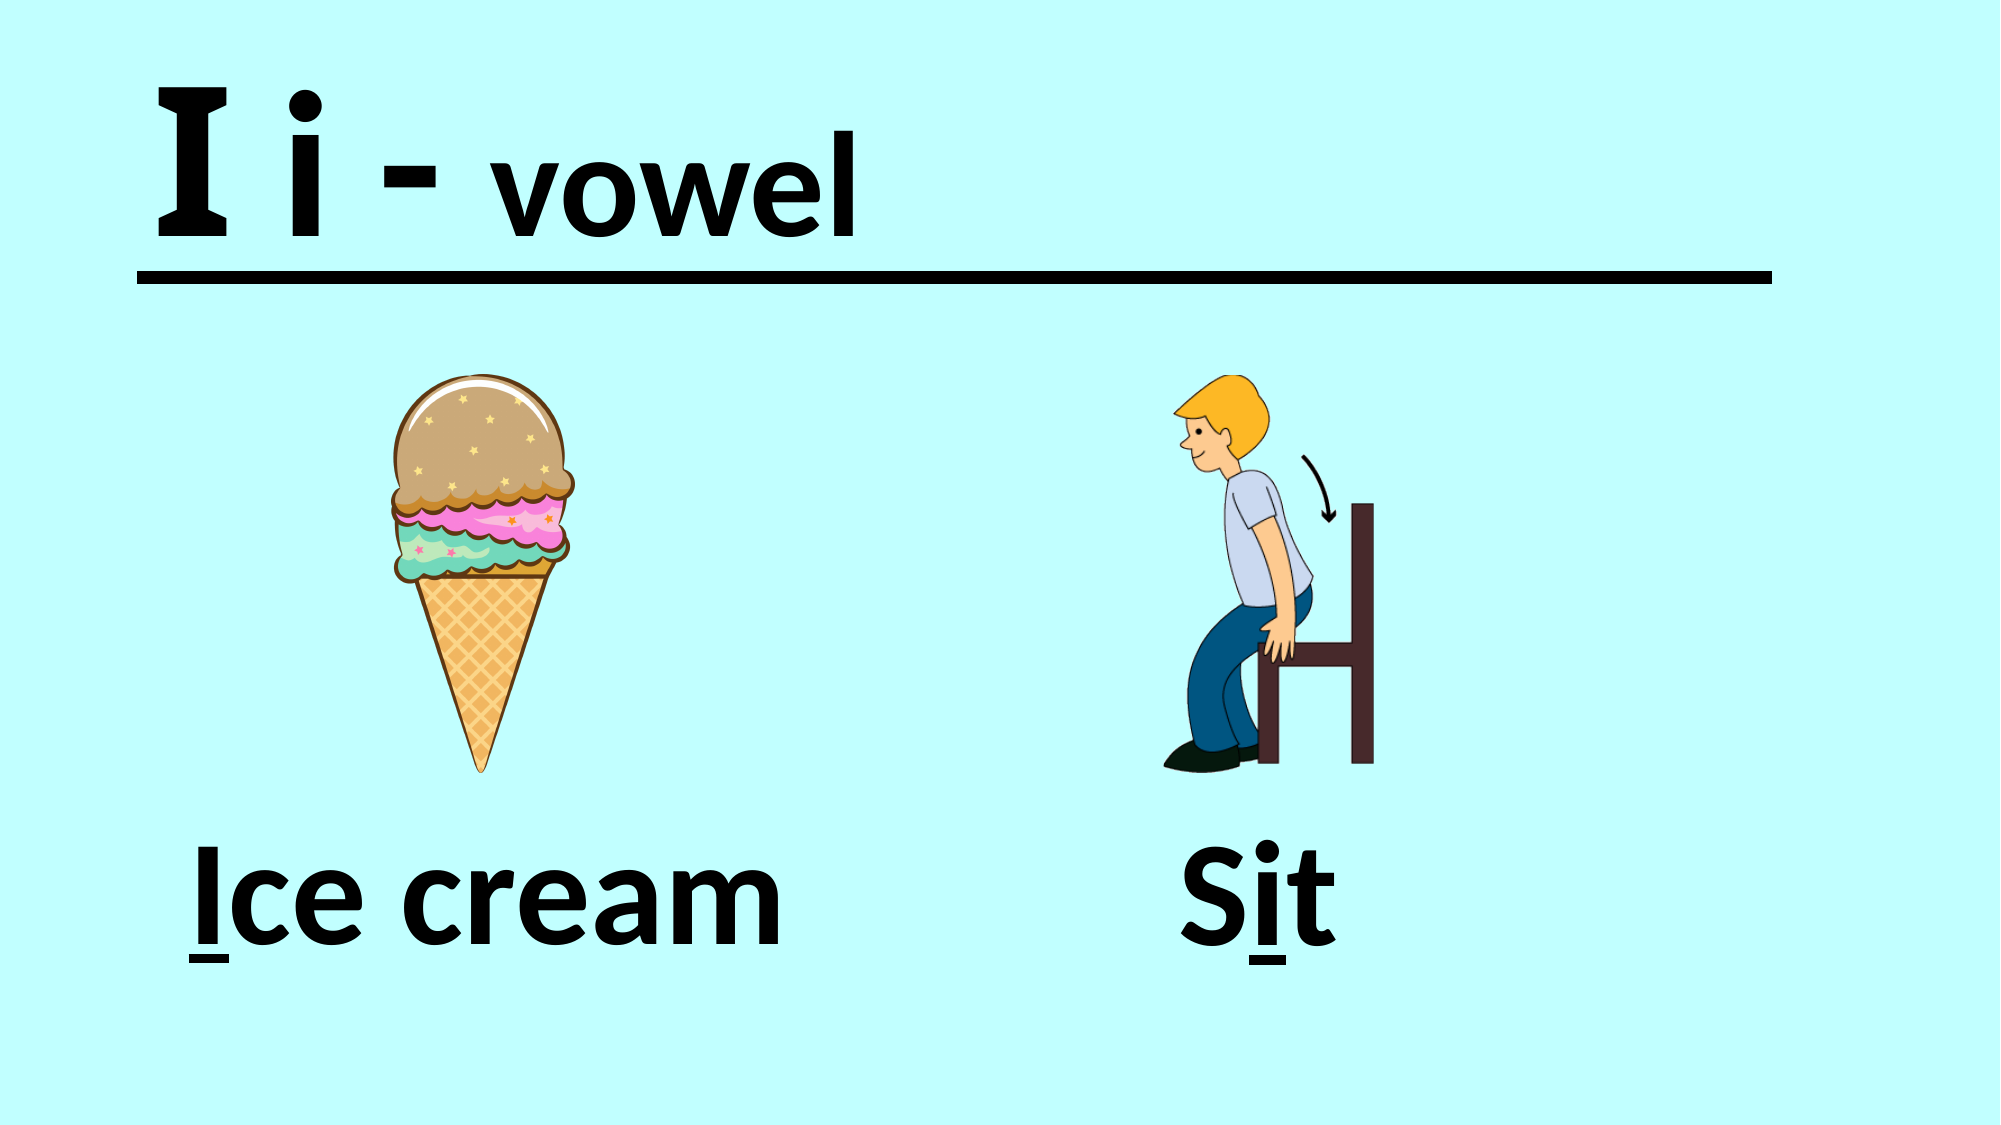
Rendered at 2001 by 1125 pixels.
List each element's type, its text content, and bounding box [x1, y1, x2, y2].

picture [391, 374, 575, 773]
text_box Sit [1163, 788, 1594, 984]
title I i - vowel [137, 59, 1863, 278]
text_box Ice cream [173, 786, 855, 982]
picture [1163, 374, 1374, 773]
